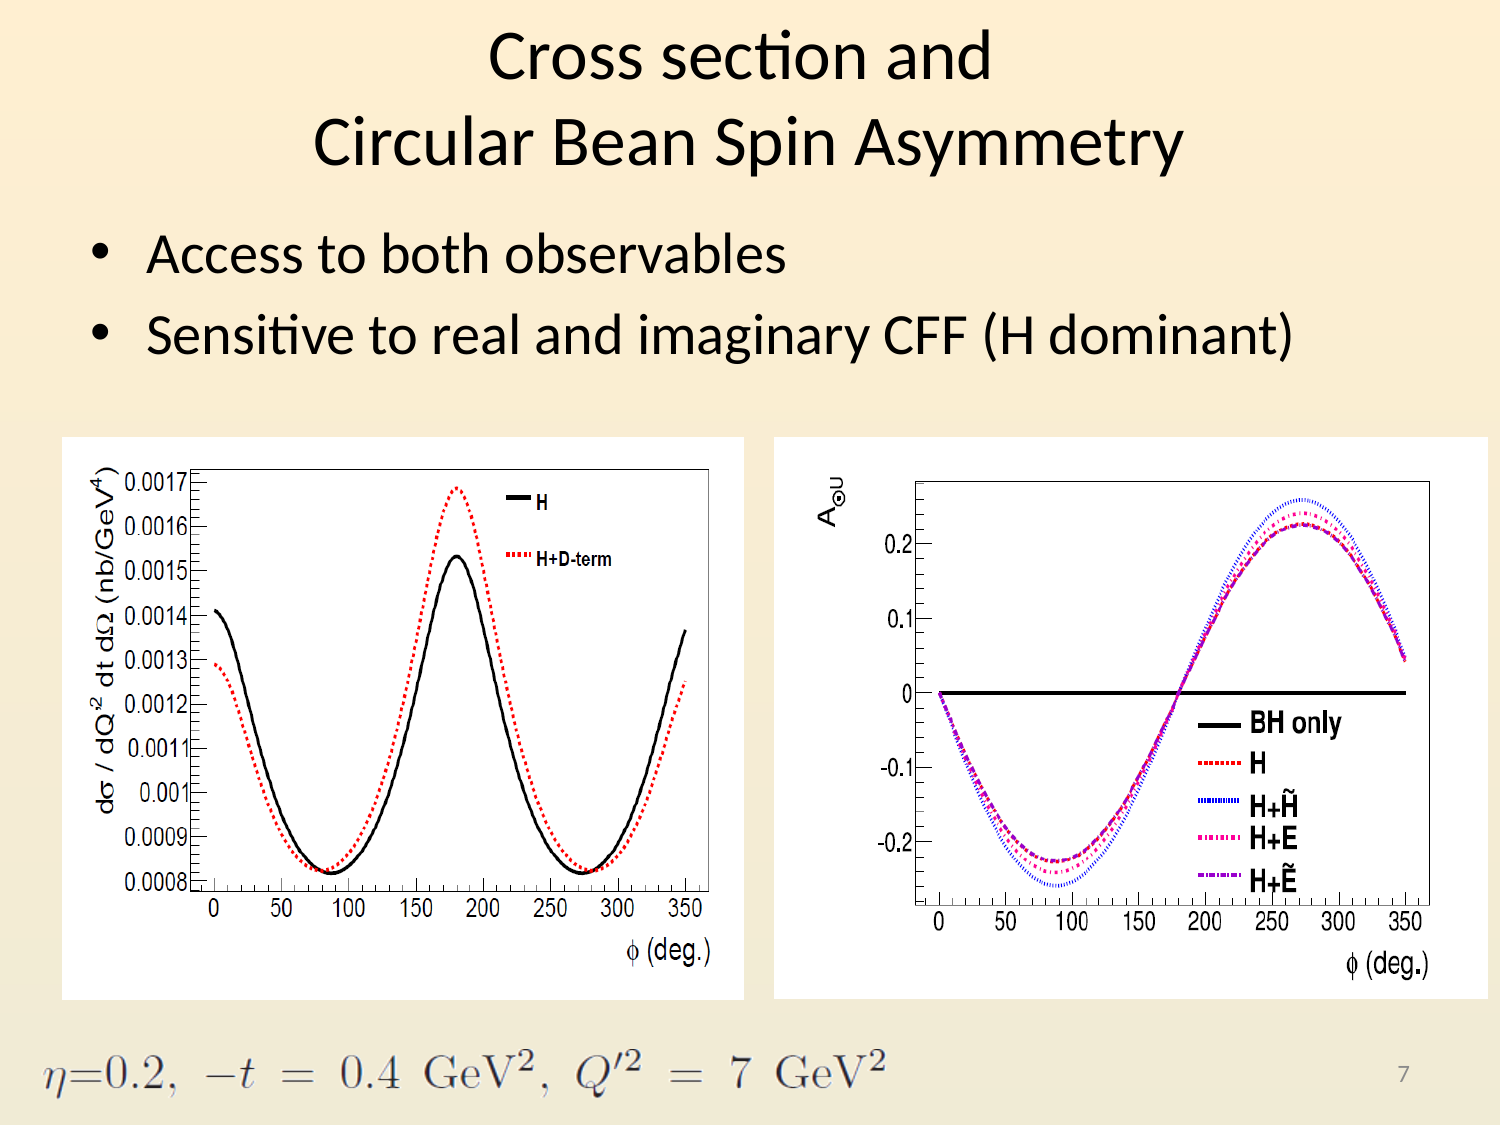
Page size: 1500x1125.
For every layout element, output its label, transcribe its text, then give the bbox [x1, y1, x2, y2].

title Cross section and Circular Bean Spin Asymmetry [75, 0, 1425, 188]
slide_number 7 [1074, 1042, 1425, 1103]
picture [773, 437, 1488, 999]
list Access to both observables Sensitive to real and imaginary CFF (H dominant) [75, 207, 1425, 950]
picture [62, 437, 744, 1001]
picture [37, 1049, 899, 1115]
